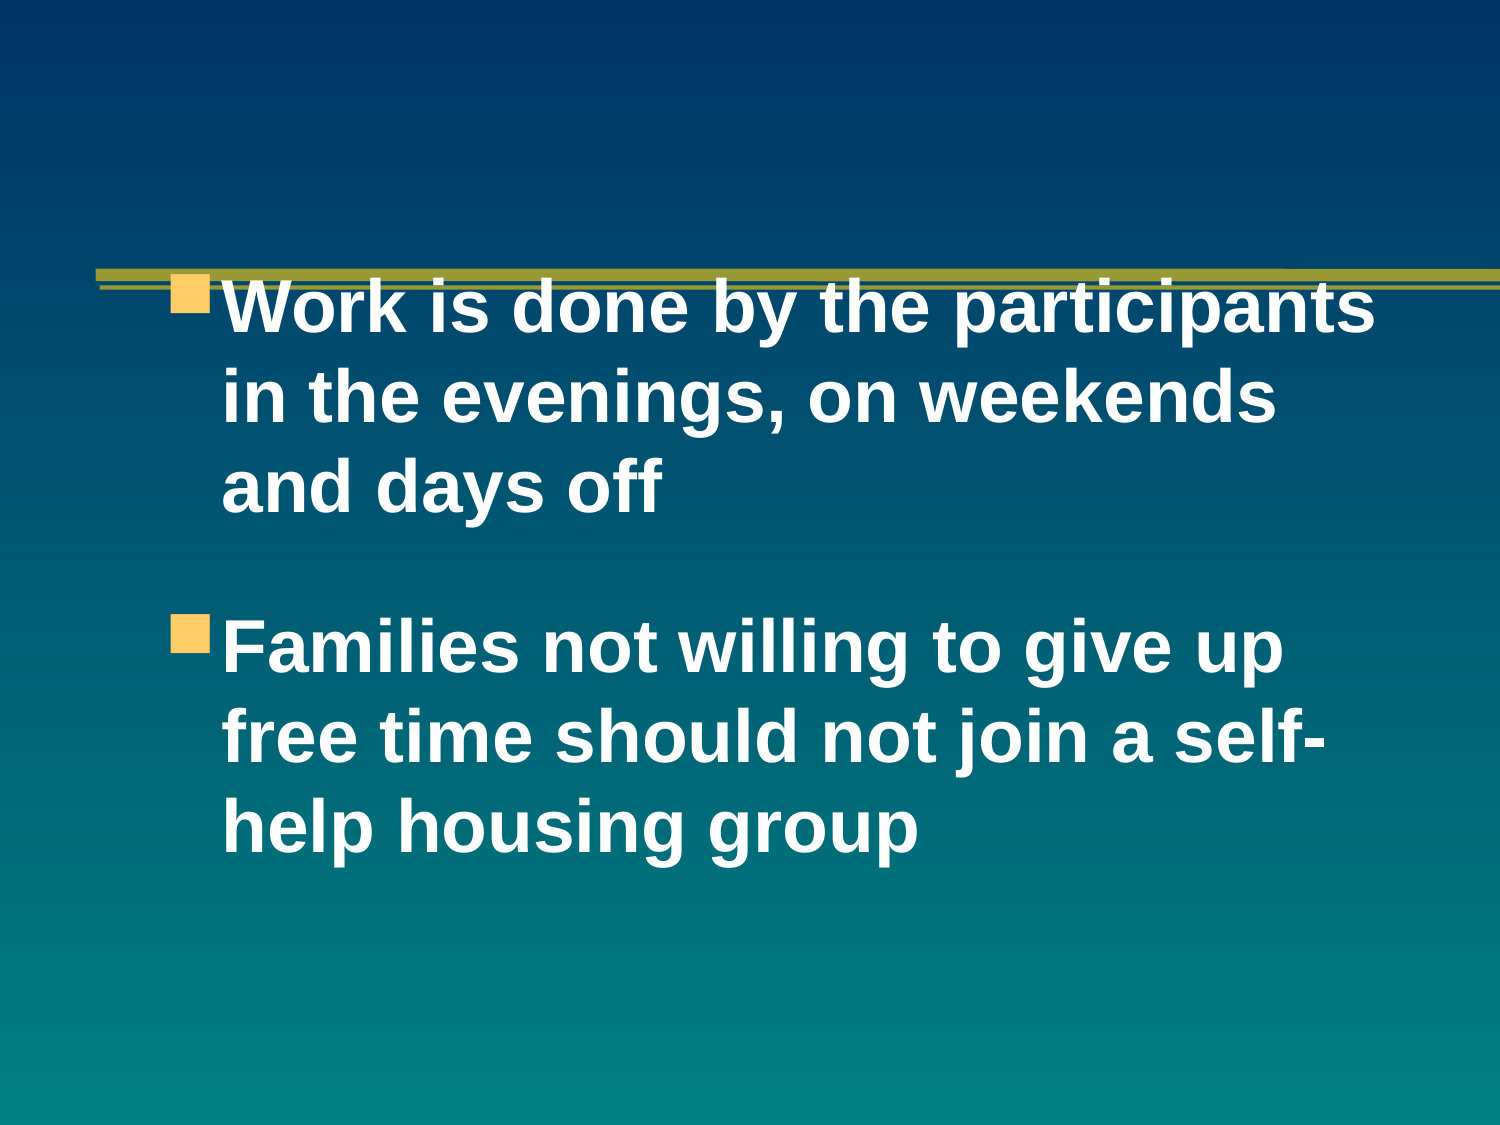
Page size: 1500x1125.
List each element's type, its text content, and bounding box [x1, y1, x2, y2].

list Work is done by the participants in the evenings, on weekends and days off Families not willing to give up free time should not join a self-help housing group [149, 249, 1426, 926]
